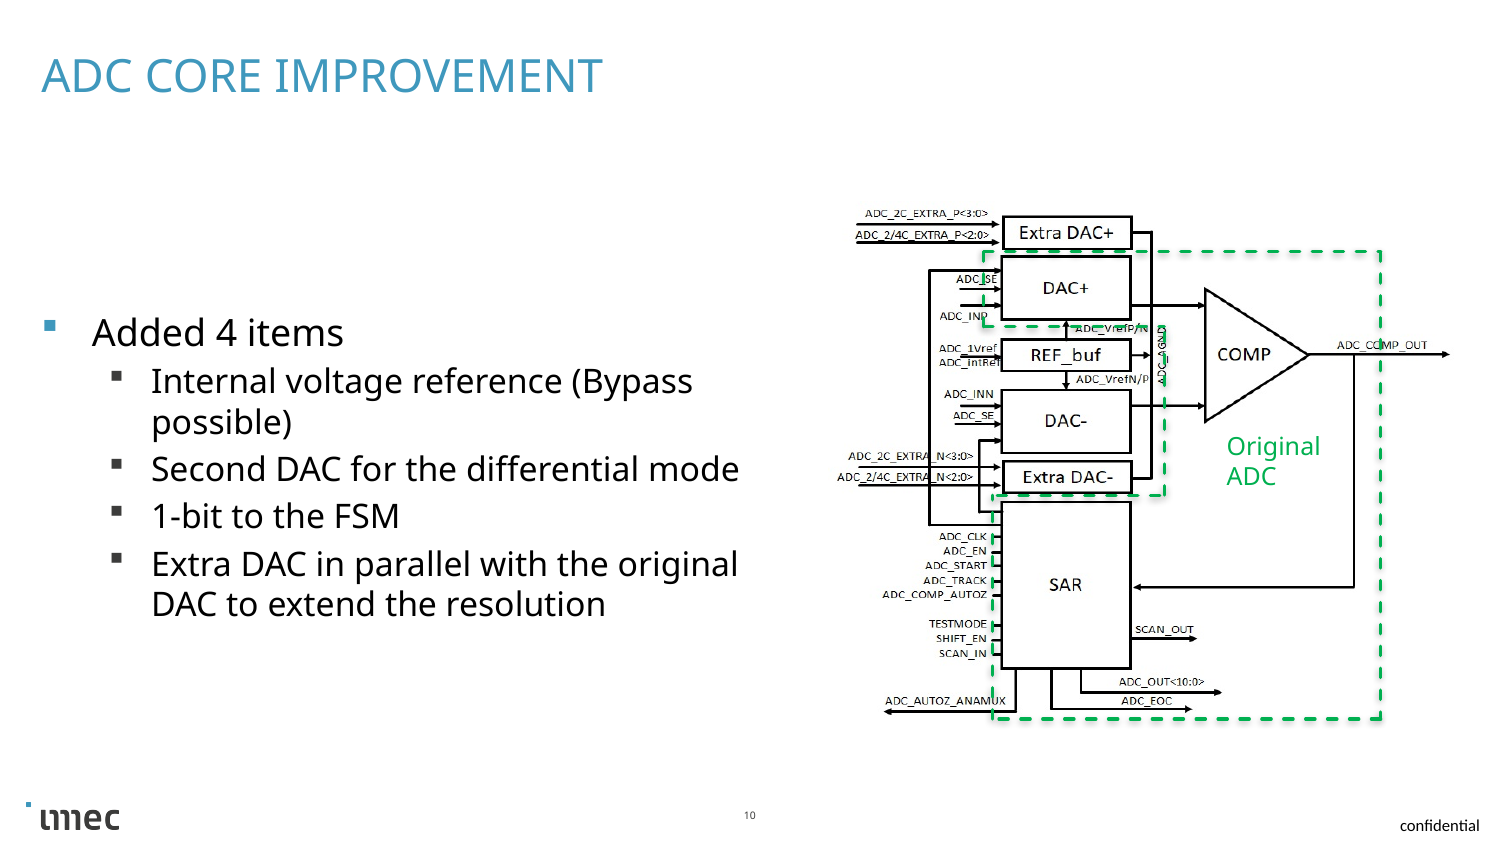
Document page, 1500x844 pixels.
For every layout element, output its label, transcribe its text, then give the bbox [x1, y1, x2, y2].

slide_number 10 [679, 802, 821, 831]
title ADC core improvement [26, 38, 1463, 110]
list Added 4 items Internal voltage reference (Bypass possible) Second DAC for the differential mode 1-bit to the FSM Extra DAC in parallel with the original DAC to extend the resolution [26, 176, 786, 755]
picture [828, 200, 1486, 720]
picture [26, 802, 119, 830]
